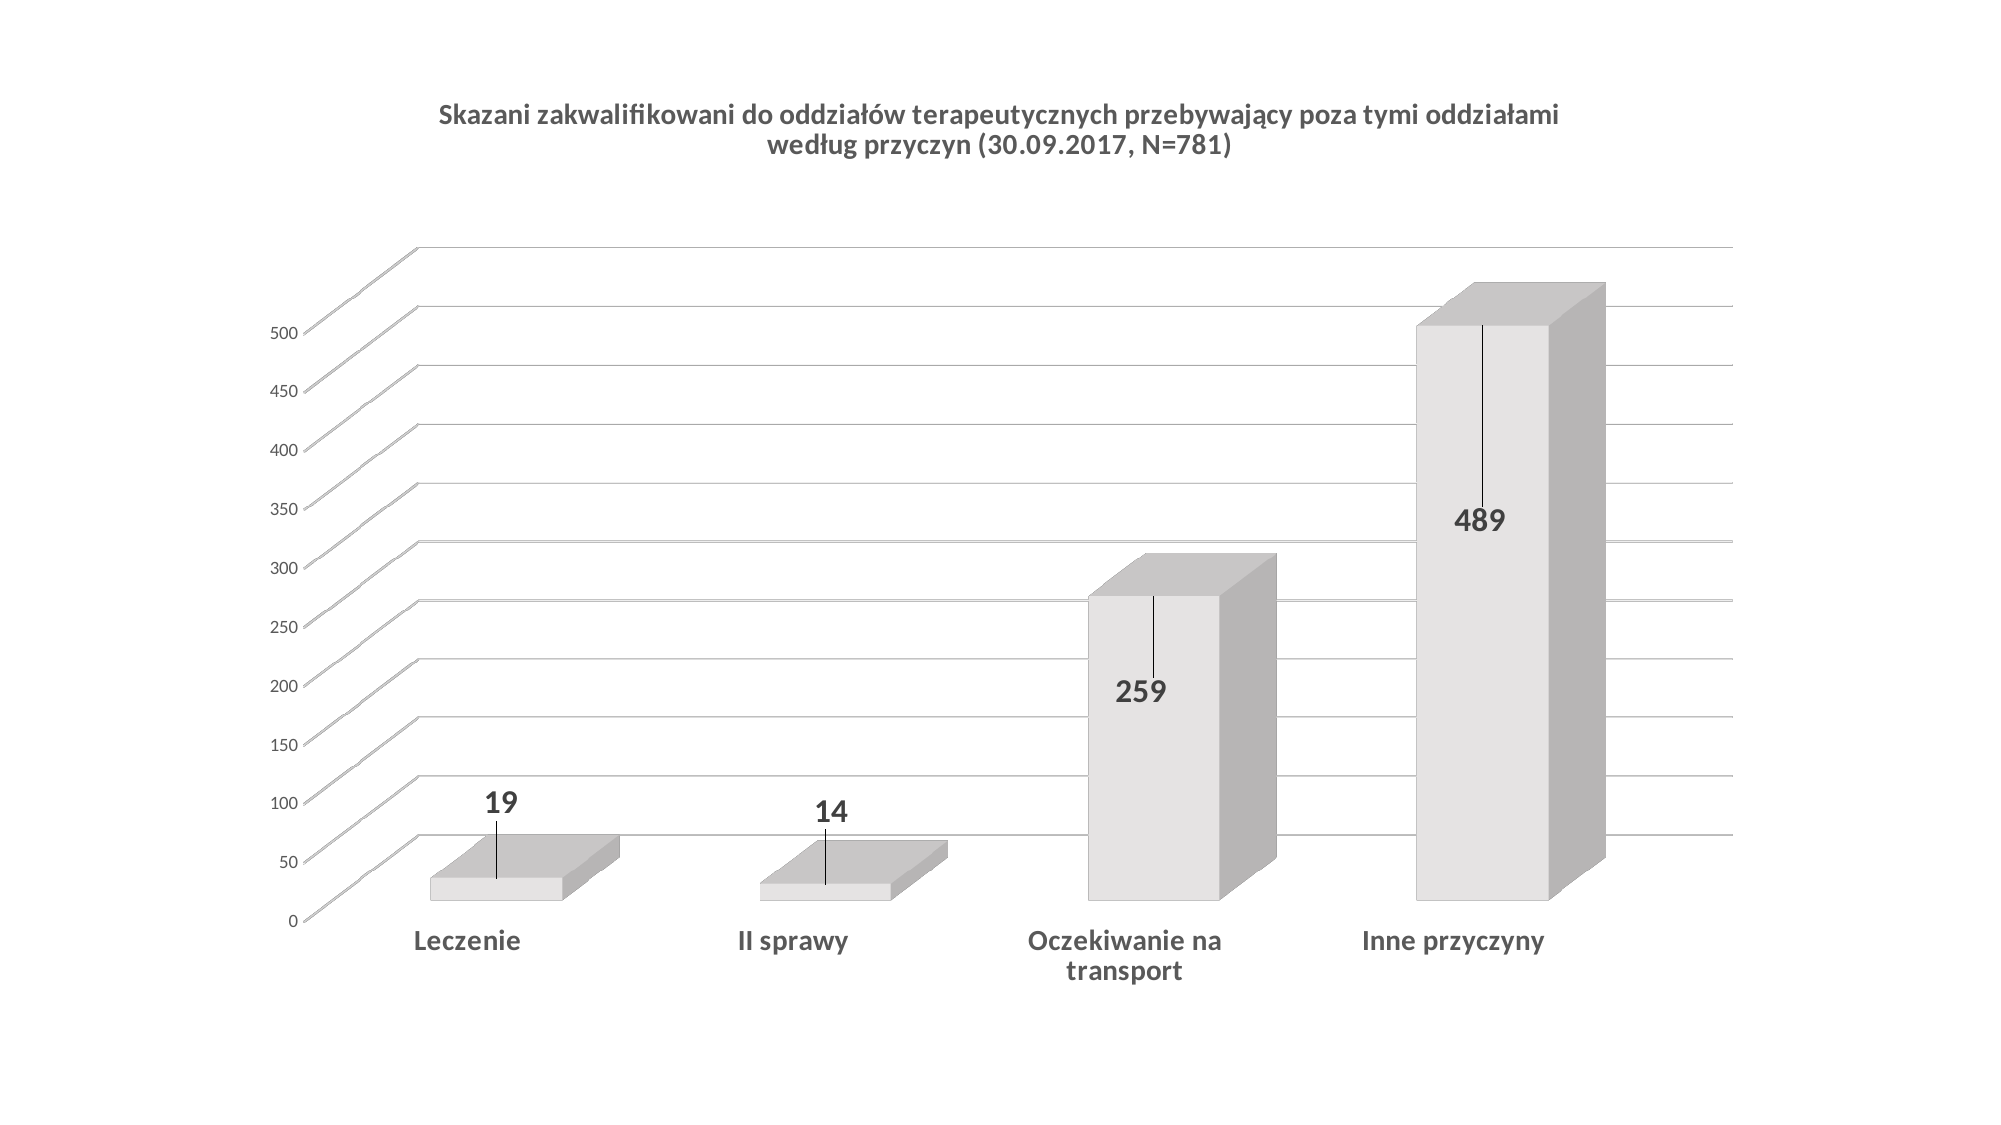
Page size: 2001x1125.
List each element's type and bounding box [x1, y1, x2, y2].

chart [237, 66, 1763, 1059]
